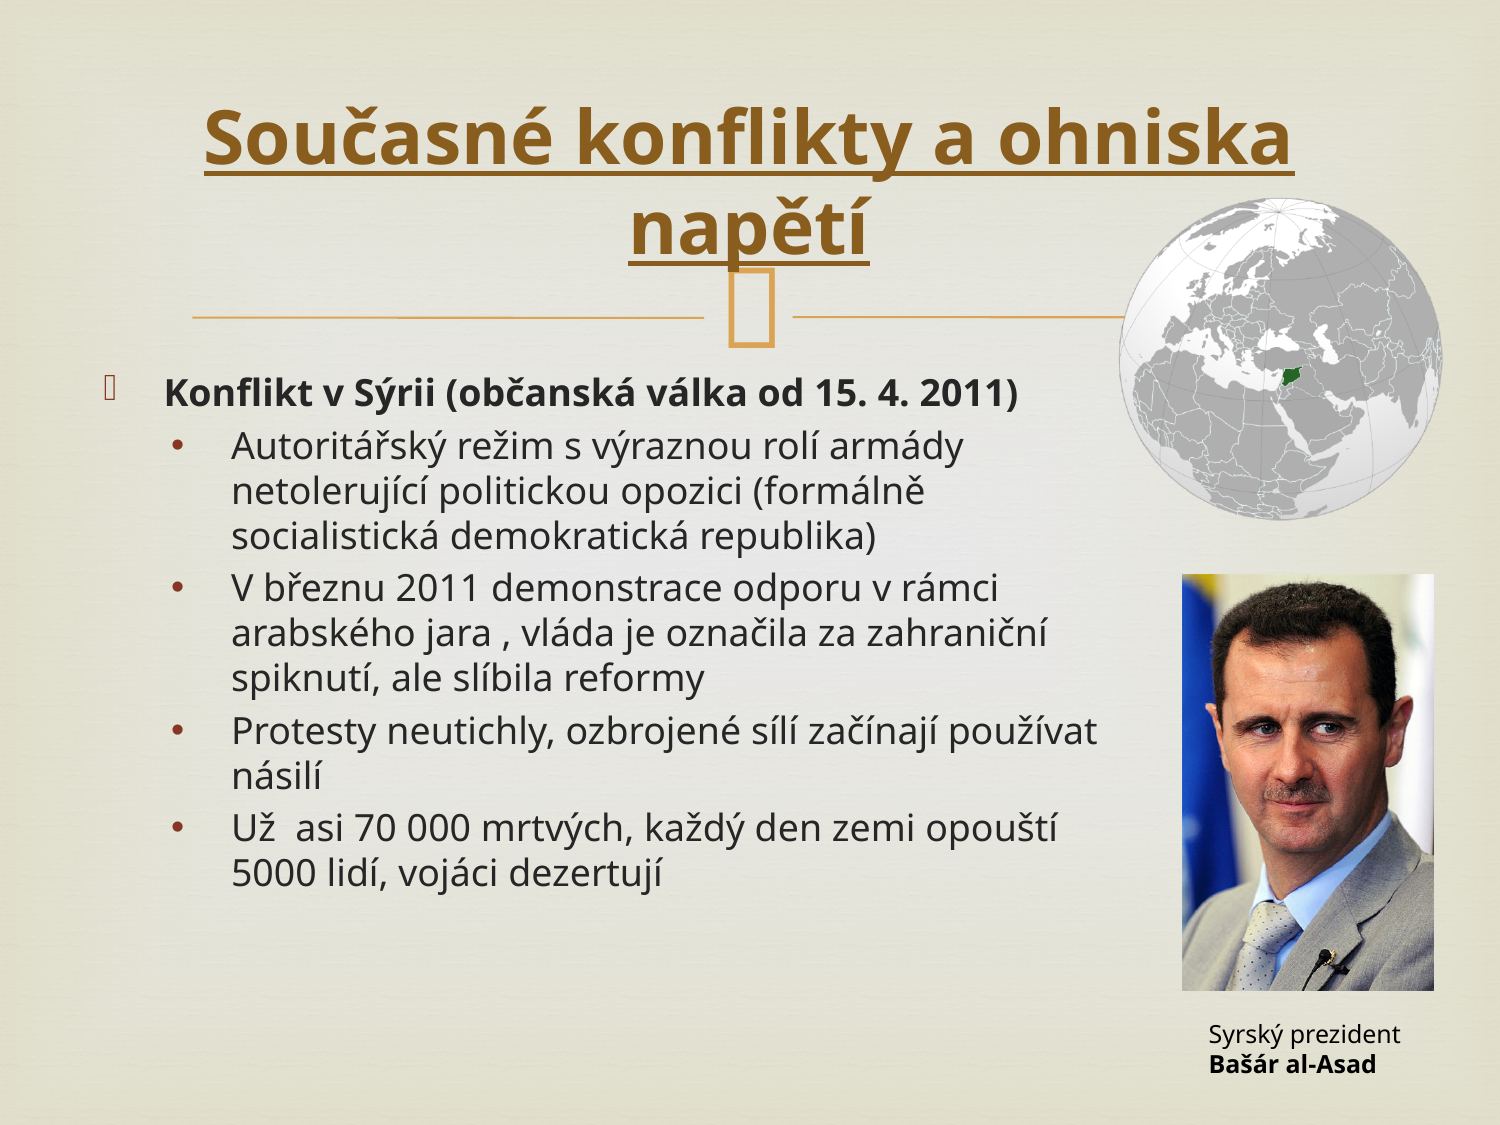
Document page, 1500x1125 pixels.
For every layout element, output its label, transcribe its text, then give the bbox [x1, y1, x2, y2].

picture [1117, 195, 1443, 522]
picture [1182, 573, 1435, 991]
list Konflikt v Sýrii (občanská válka od 15. 4. 2011) Autoritářský režim s výraznou rolí armády netolerující politickou opozici (formálně socialistická demokratická republika) V březnu 2011 demonstrace odporu v rámci arabského jara , vláda je označila za zahraniční spiknutí, ale slíbila reformy Protesty neutichly, ozbrojené sílí začínají používat násilí Už asi 70 000 mrtvých, každý den zemi opouští 5000 lidí, vojáci dezertují [88, 361, 1152, 998]
title Současné konflikty a ohniska napětí [112, 93, 1386, 267]
text_box Syrský prezident Bašár al-Asad [1194, 1011, 1423, 1086]
